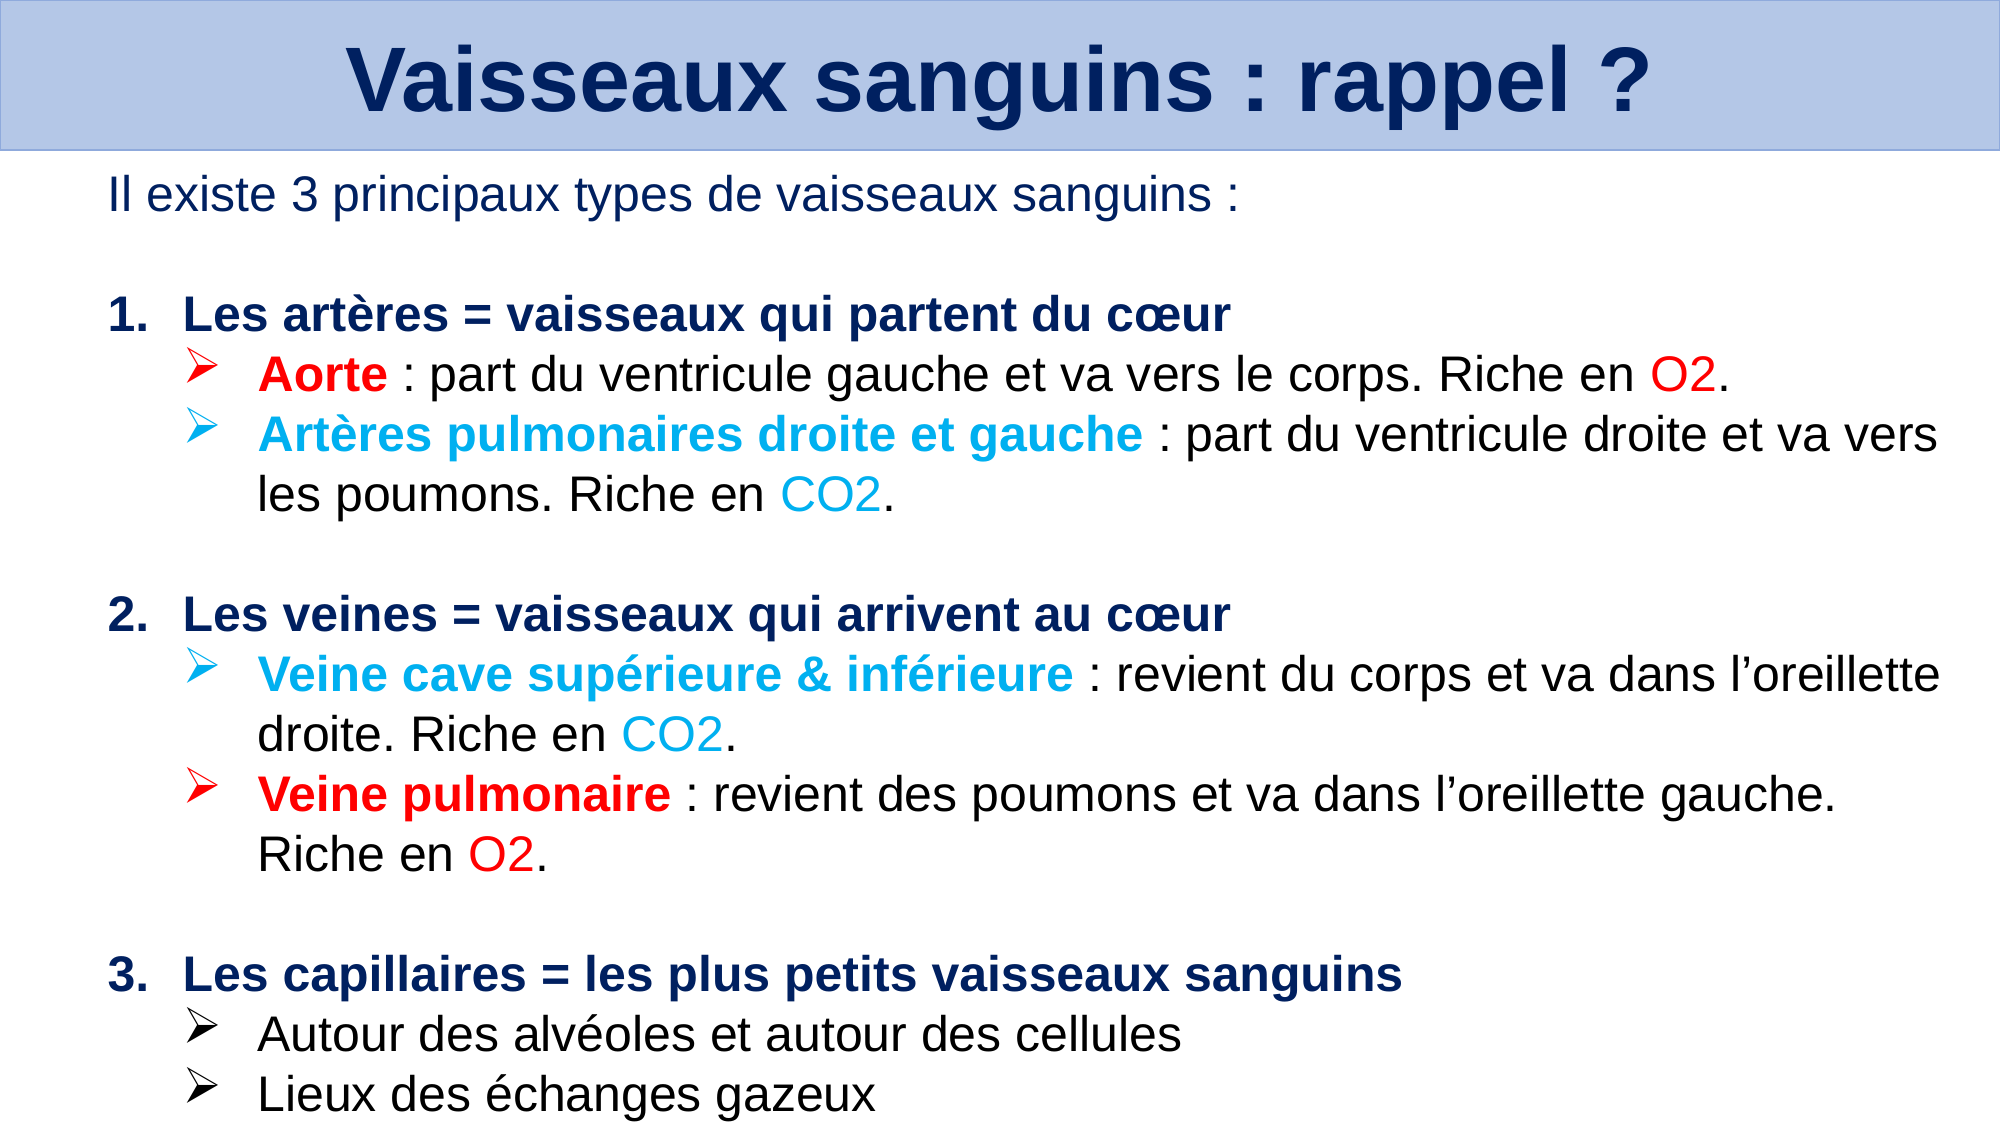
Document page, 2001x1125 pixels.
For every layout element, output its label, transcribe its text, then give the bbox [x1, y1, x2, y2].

text_box Vaisseaux sanguins : rappel ? [0, 0, 2000, 151]
text_box Il existe 3 principaux types de vaisseaux sanguins : Les artères = vaisseaux qui partent du cœur Aorte : part du ventricule gauche et va vers le corps. Riche en O2. Artères pulmonaires droite et gauche : part du ventricule droite et va vers les poumons. Riche en CO2. Les veines = vaisseaux qui arrivent au cœur Veine cave supérieure & inférieure : revient du corps et va dans l’oreillette droite. Riche en CO2. Veine pulmonaire : revient des poumons et va dans l’oreillette gauche. Riche en O2. Les capillaires = les plus petits vaisseaux sanguins Autour des alvéoles et autour des cellules Lieux des échanges gazeux [92, 154, 1975, 1125]
